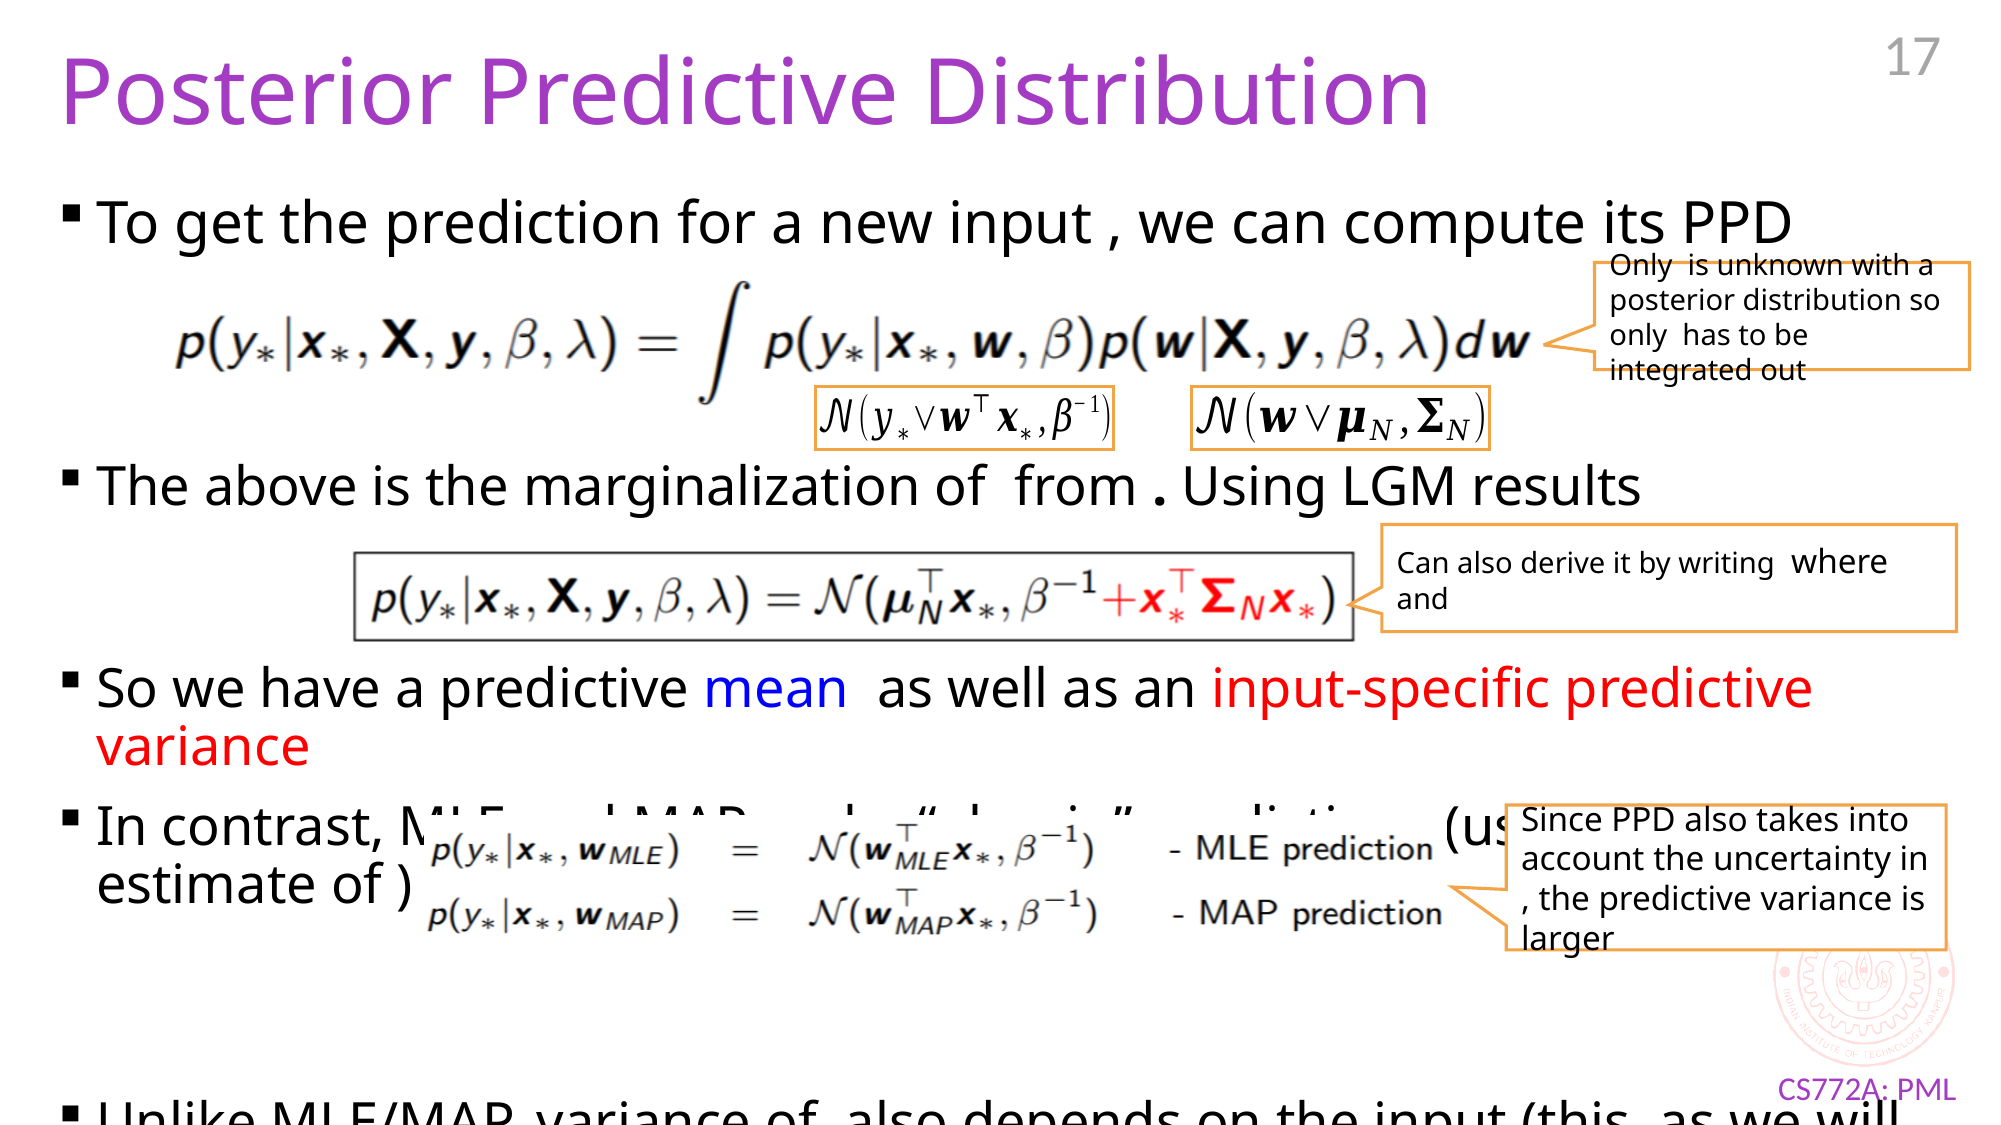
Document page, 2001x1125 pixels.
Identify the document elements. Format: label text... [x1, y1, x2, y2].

picture [350, 550, 1357, 642]
picture [173, 273, 1534, 410]
title Posterior Predictive Distribution [43, 27, 1970, 163]
picture [424, 815, 1447, 940]
text_box 17 [1857, 22, 1957, 83]
